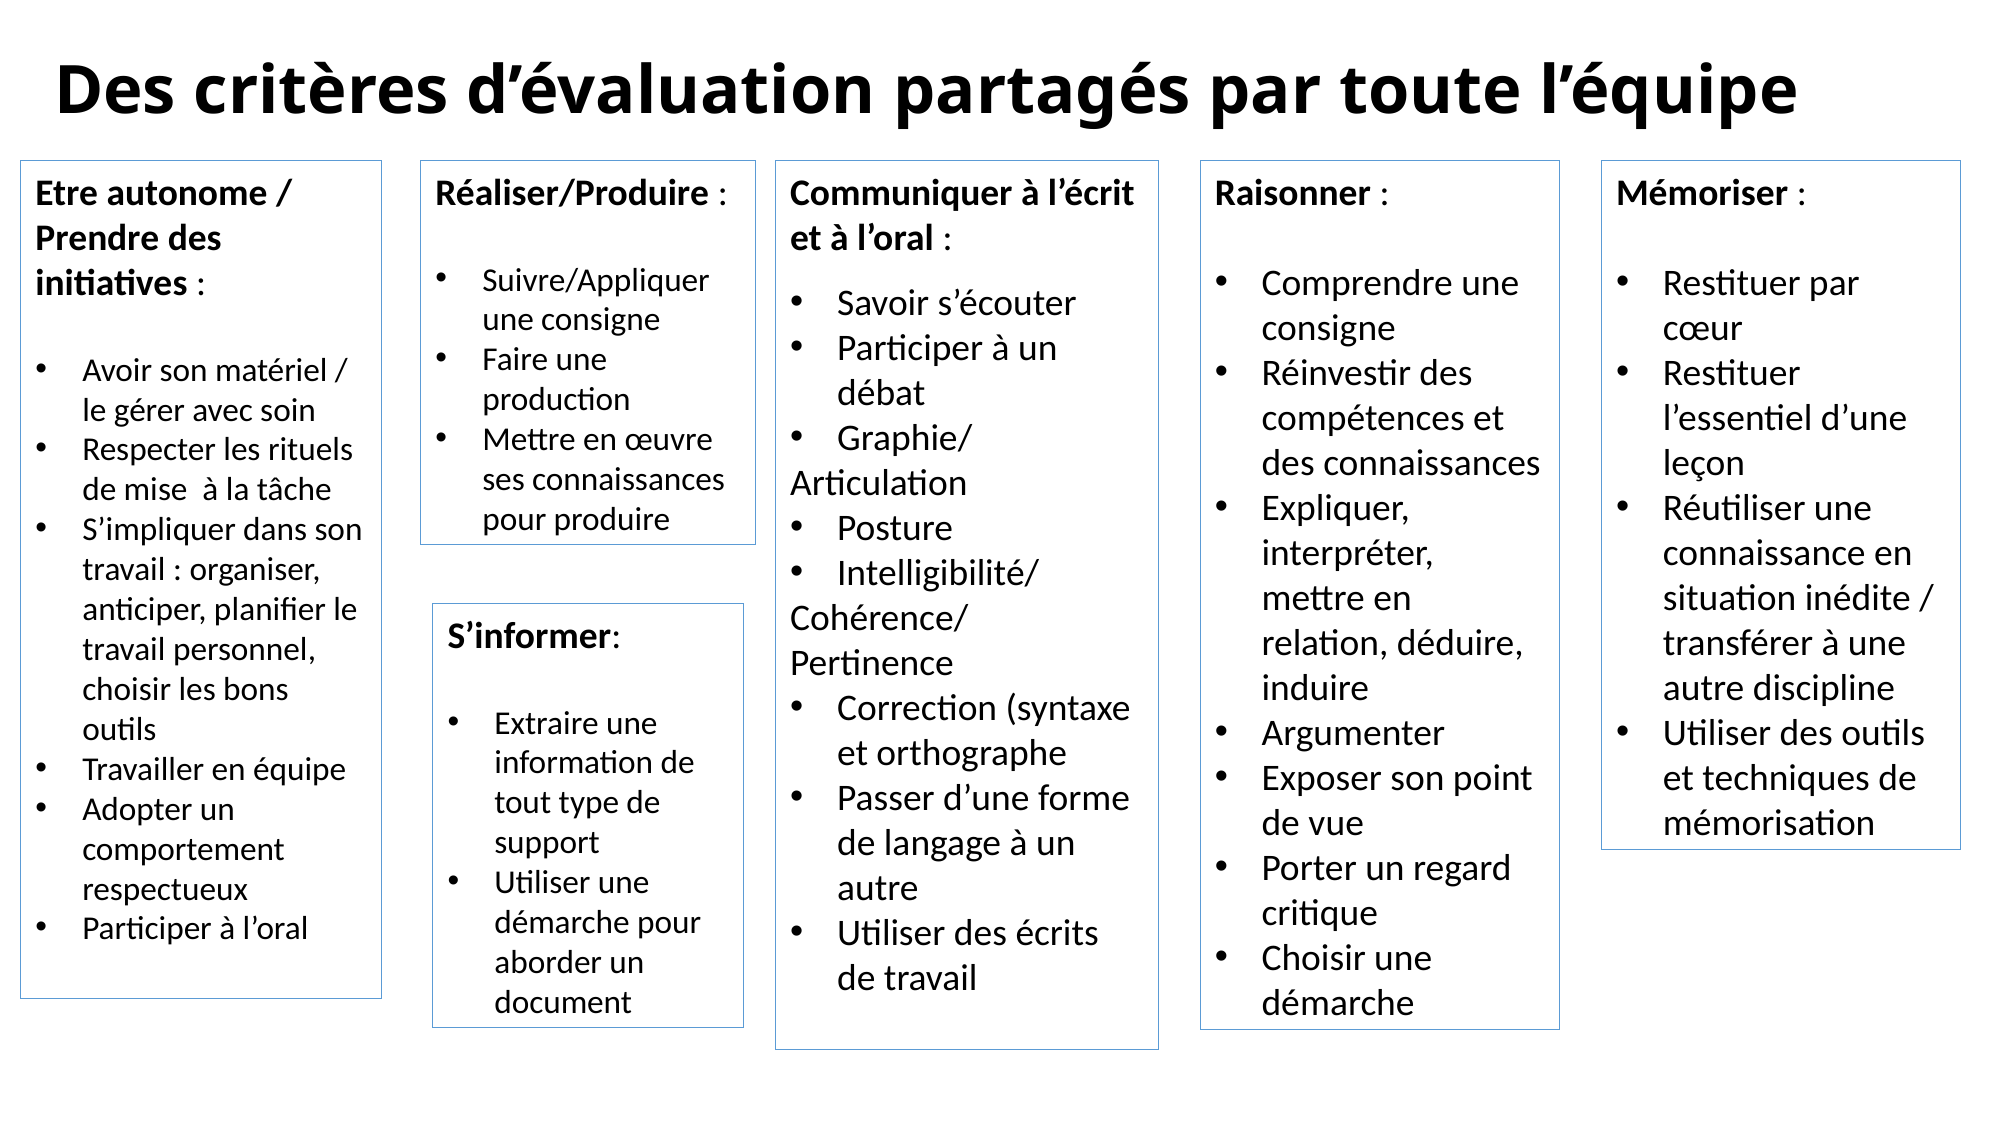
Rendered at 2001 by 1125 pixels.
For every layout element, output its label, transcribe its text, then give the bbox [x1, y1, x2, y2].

text_box Etre autonome / Prendre des initiatives : Avoir son matériel / le gérer avec soin Respecter les rituels de mise à la tâche S’impliquer dans son travail : organiser, anticiper, planifier le travail personnel, choisir les bons outils Travailler en équipe Adopter un comportement respectueux Participer à l’oral [20, 160, 382, 999]
text_box Mémoriser : Restituer par cœur Restituer l’essentiel d’une leçon Réutiliser une connaissance en situation inédite / transférer à une autre discipline Utiliser des outils et techniques de mémorisation [1601, 160, 1961, 850]
text_box Raisonner : Comprendre une consigne Réinvestir des compétences et des connaissances Expliquer, interpréter, mettre en relation, déduire, induire Argumenter Exposer son point de vue Porter un regard critique Choisir une démarche [1200, 160, 1560, 1030]
text_box Communiquer à l’écrit et à l’oral : Savoir s’écouter Participer à un débat Graphie/ Articulation Posture Intelligibilité/ Cohérence/ Pertinence Correction (syntaxe et orthographe Passer d’une forme de langage à un autre Utiliser des écrits de travail [775, 160, 1159, 1050]
title Des critères d’évaluation partagés par toute l’équipe [39, 31, 1961, 153]
text_box Réaliser/Produire : Suivre/Appliquer une consigne Faire une production Mettre en œuvre ses connaissances pour produire [420, 160, 756, 545]
text_box S’informer: Extraire une information de tout type de support Utiliser une démarche pour aborder un document [432, 603, 744, 1028]
